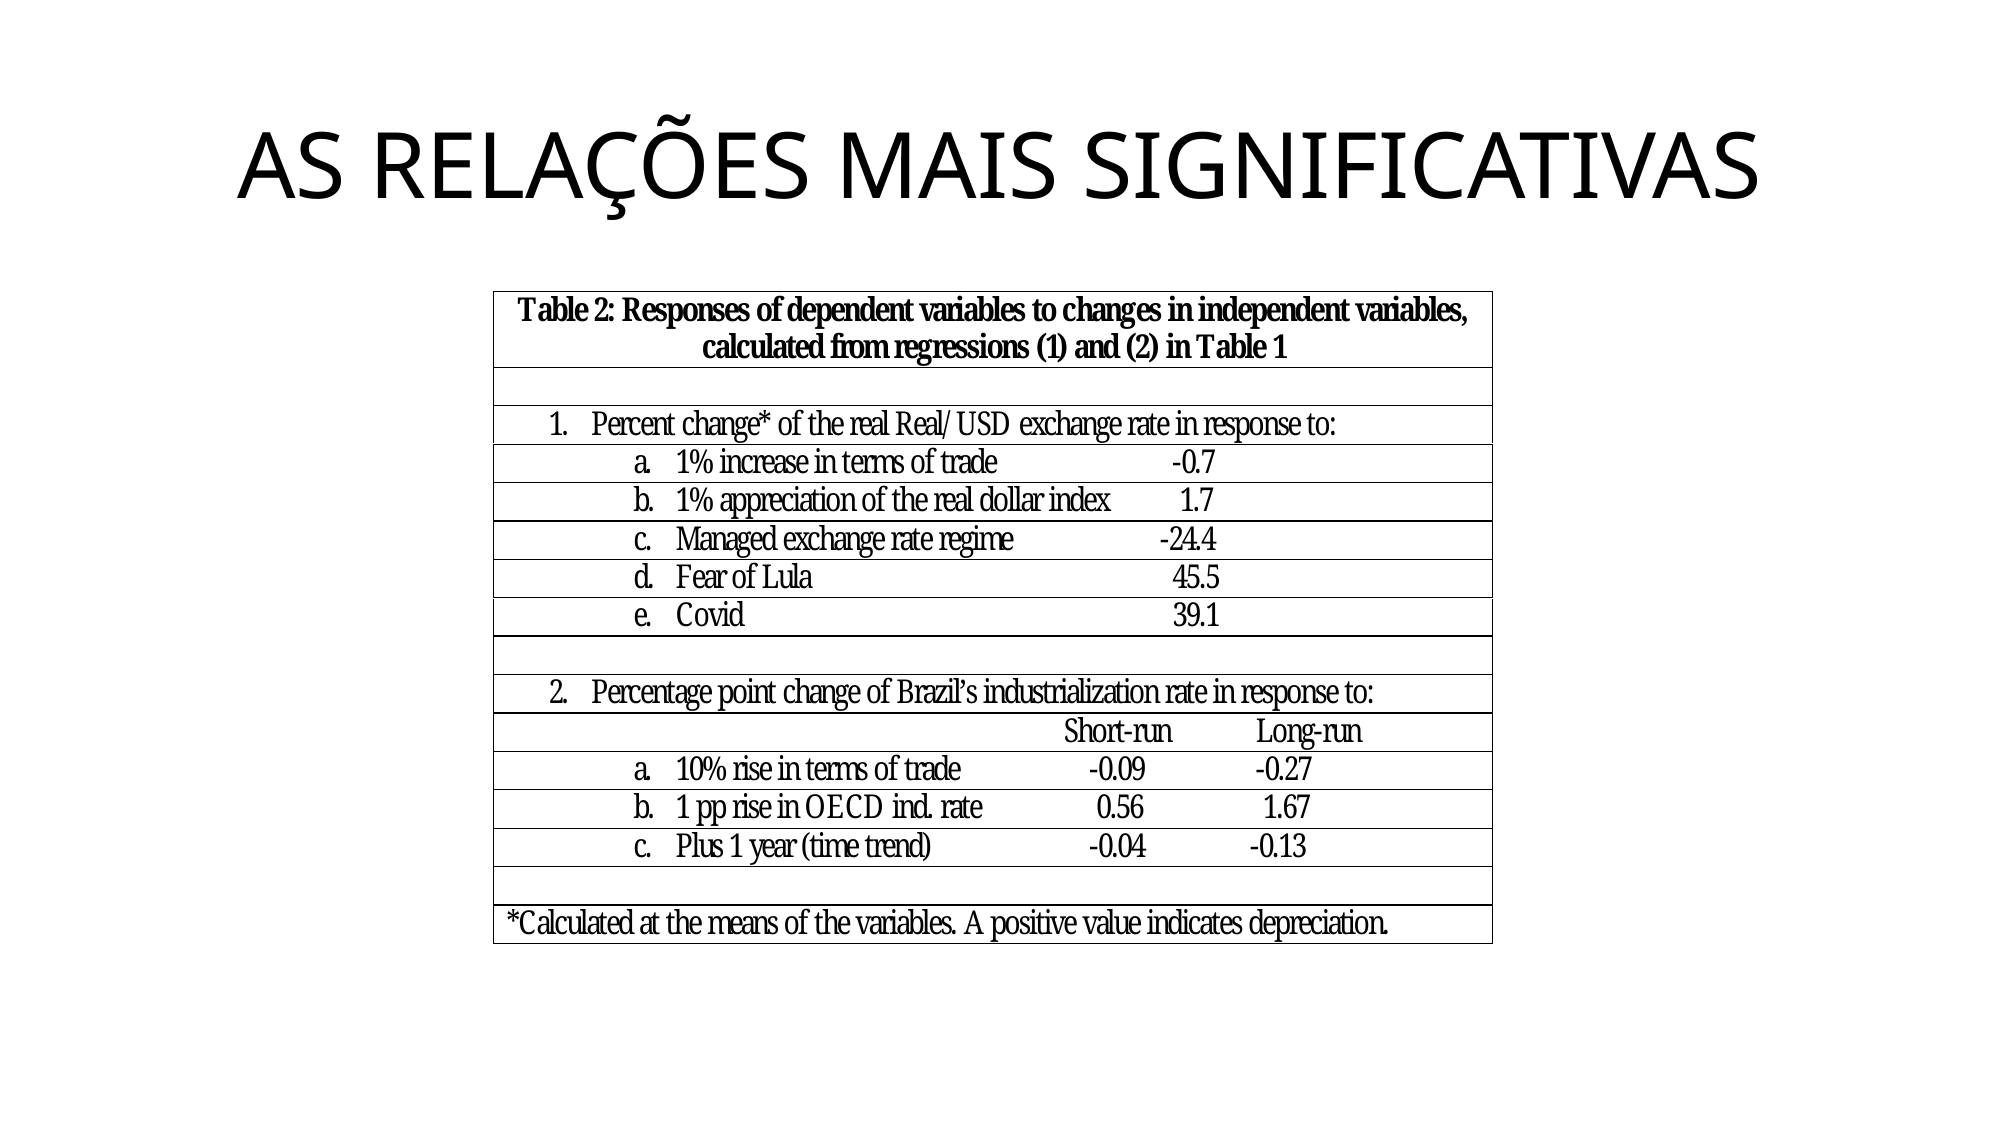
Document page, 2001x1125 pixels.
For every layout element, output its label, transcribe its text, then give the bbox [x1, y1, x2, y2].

title AS RELAÇÕES MAIS SIGNIFICATIVAS [137, 59, 1863, 278]
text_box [492, 290, 1496, 1006]
